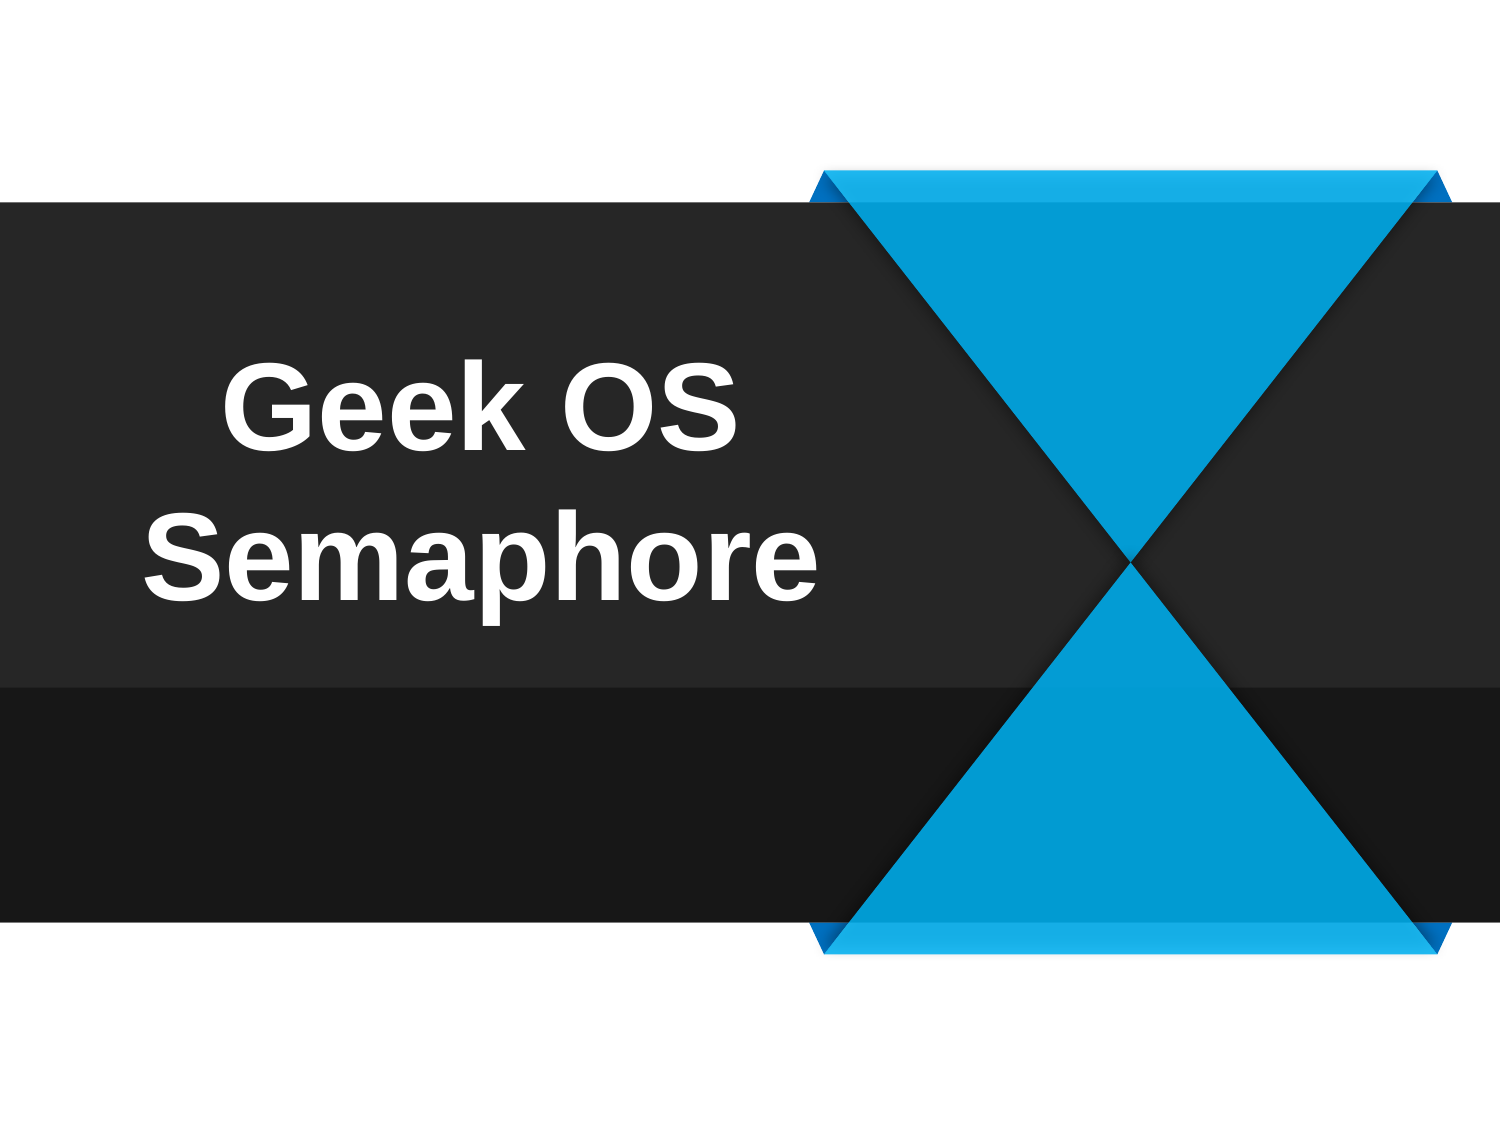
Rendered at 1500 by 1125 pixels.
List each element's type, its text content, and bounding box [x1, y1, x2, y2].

picture [1428, 943, 1434, 950]
title Geek OS Semaphore [37, 325, 925, 625]
picture [1413, 923, 1420, 931]
picture [1432, 170, 1438, 177]
